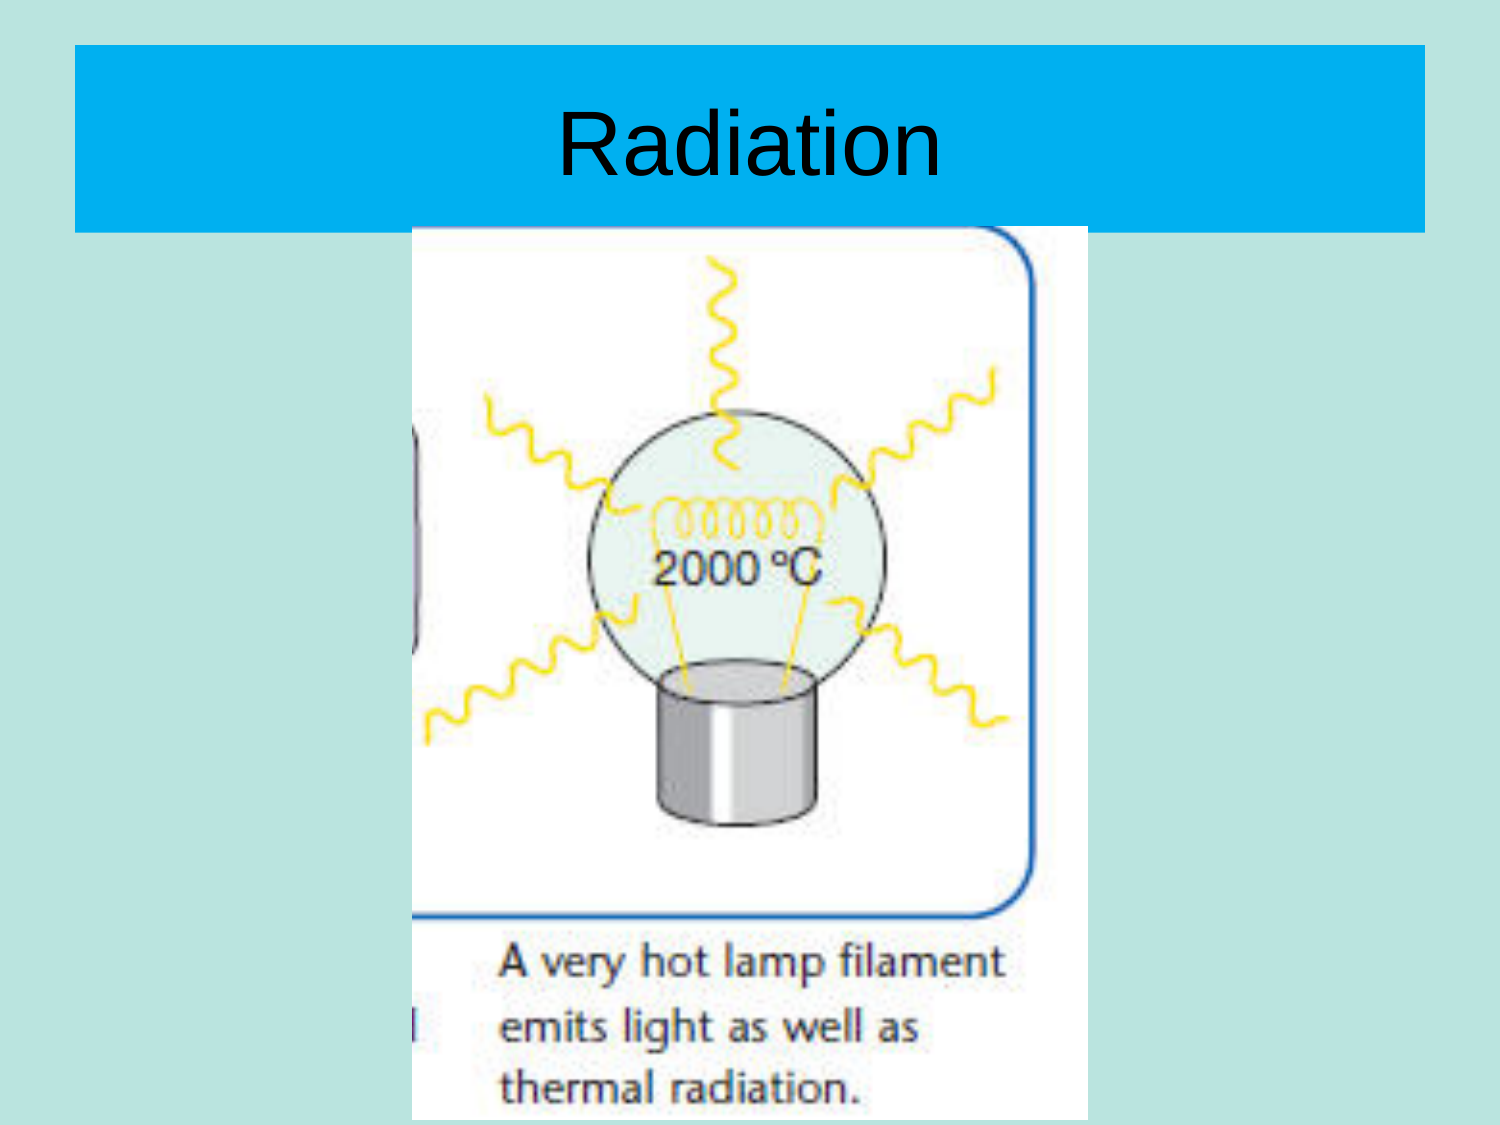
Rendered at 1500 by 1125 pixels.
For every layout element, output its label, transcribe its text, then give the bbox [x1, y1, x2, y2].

picture [412, 227, 1088, 1120]
title Radiation [75, 45, 1425, 233]
